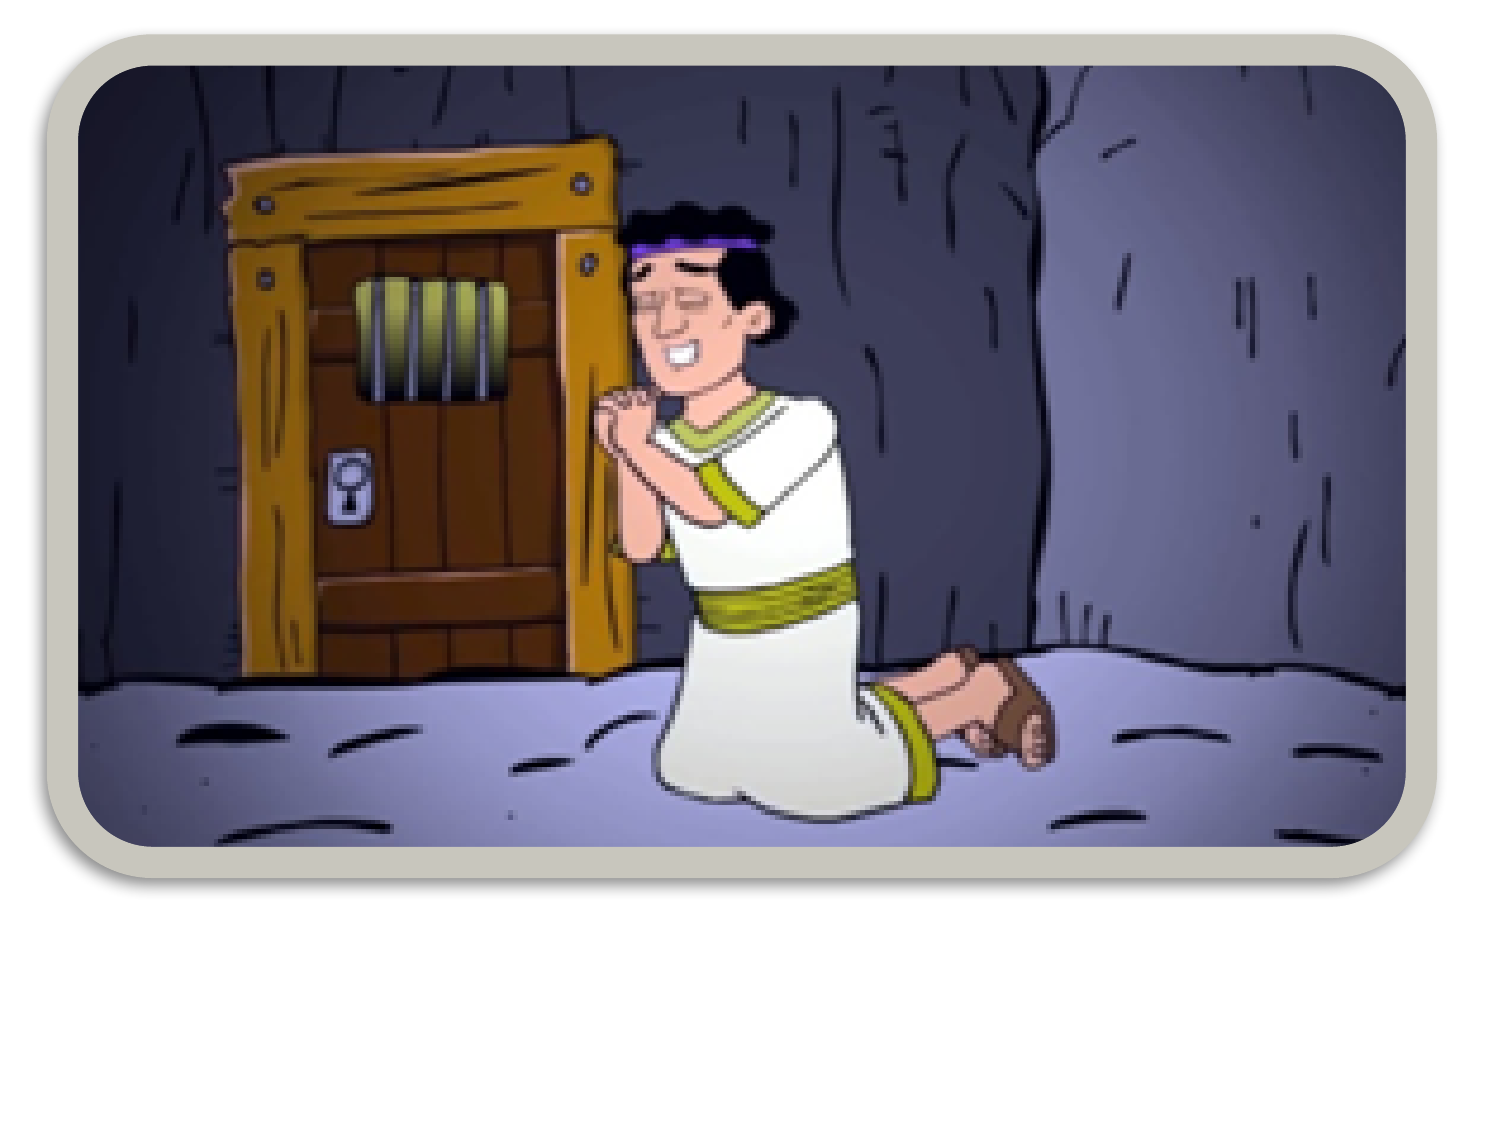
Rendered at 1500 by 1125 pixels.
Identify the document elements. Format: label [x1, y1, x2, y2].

picture [62, 49, 1422, 863]
